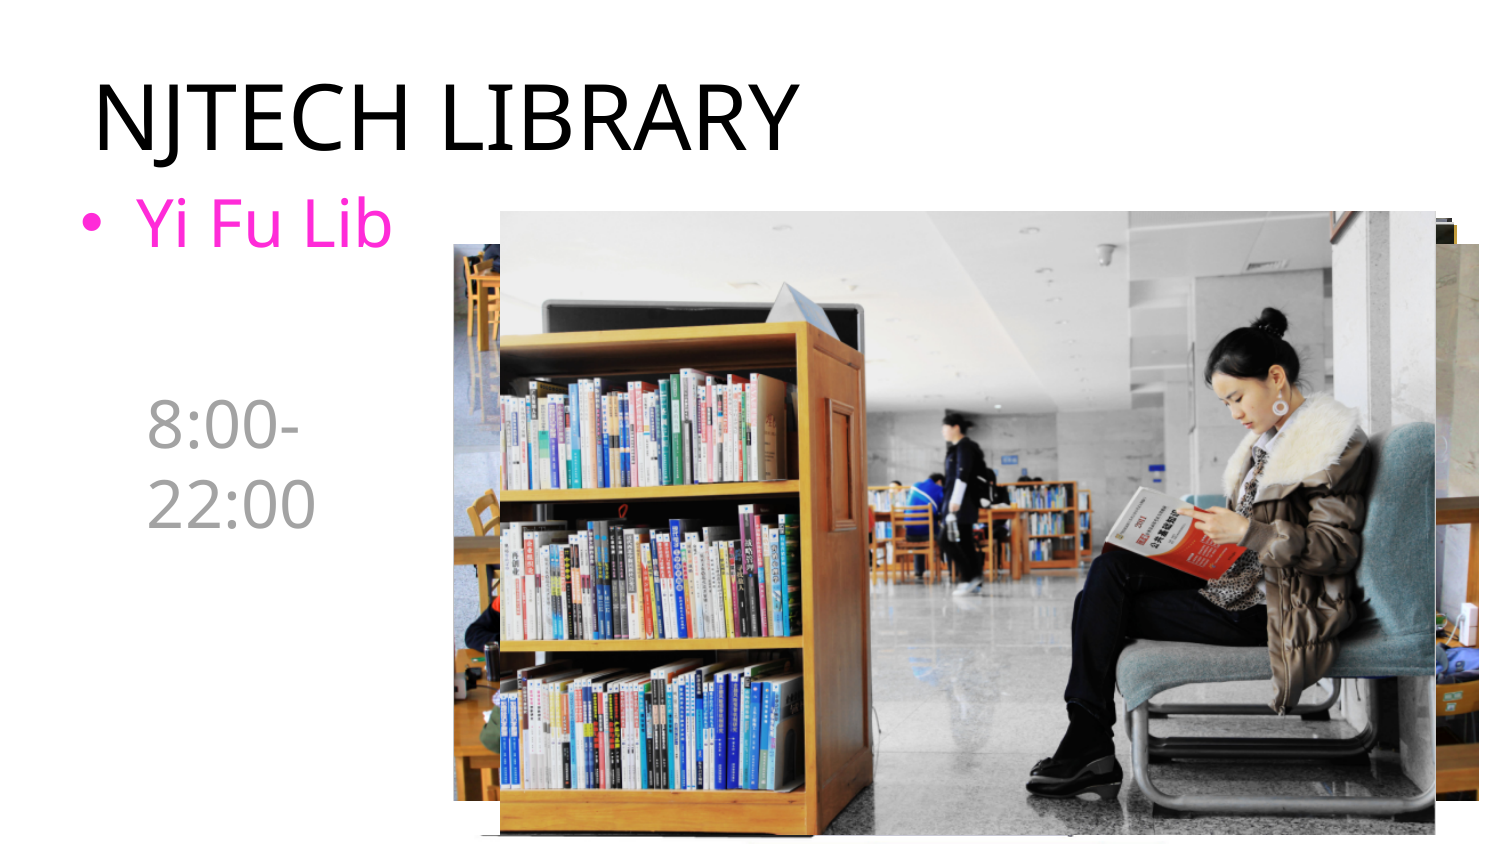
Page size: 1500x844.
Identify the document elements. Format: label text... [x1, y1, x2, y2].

picture [340, 211, 1480, 844]
list Yi Fu Lib [64, 173, 1415, 731]
text_box 8:00-22:00 [132, 374, 335, 550]
title NJTECH LIBRARY [76, 43, 1427, 185]
